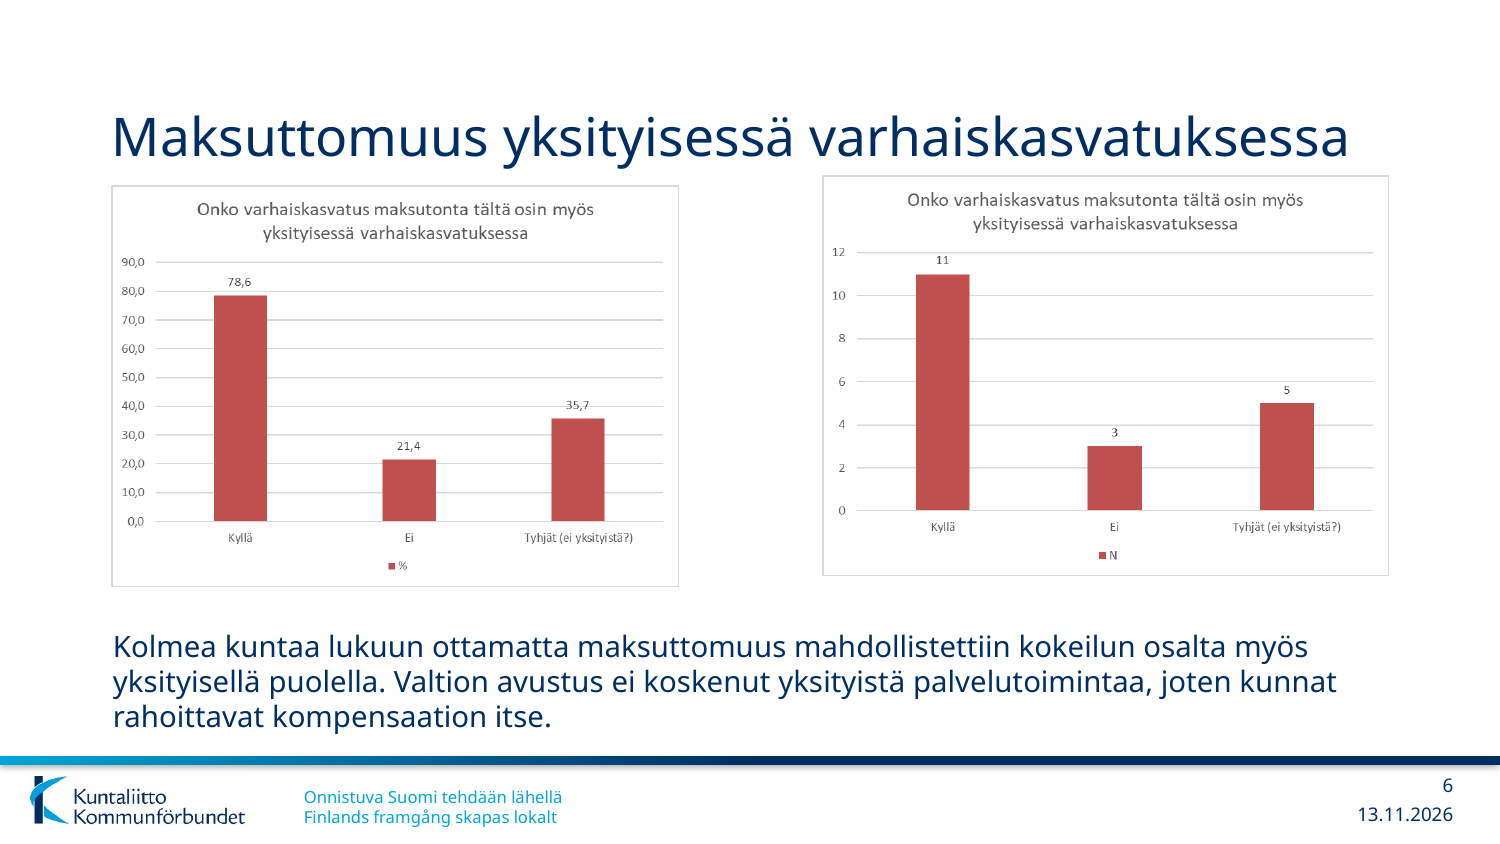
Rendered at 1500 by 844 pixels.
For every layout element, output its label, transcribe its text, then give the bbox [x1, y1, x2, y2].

picture [111, 185, 679, 587]
picture [821, 175, 1390, 577]
picture [29, 773, 246, 825]
title Maksuttomuus yksityisessä varhaiskasvatuksessa [111, 33, 1388, 175]
slide_number 6 [1389, 770, 1454, 803]
list Kolmea kuntaa lukuun ottamatta maksuttomuus mahdollistettiin kokeilun osalta myös yksityisellä puolella. Valtion avustus ei koskenut yksityistä palvelutoimintaa, joten kunnat rahoittavat kompensaation itse. [112, 620, 1389, 742]
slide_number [1305, 798, 1454, 832]
